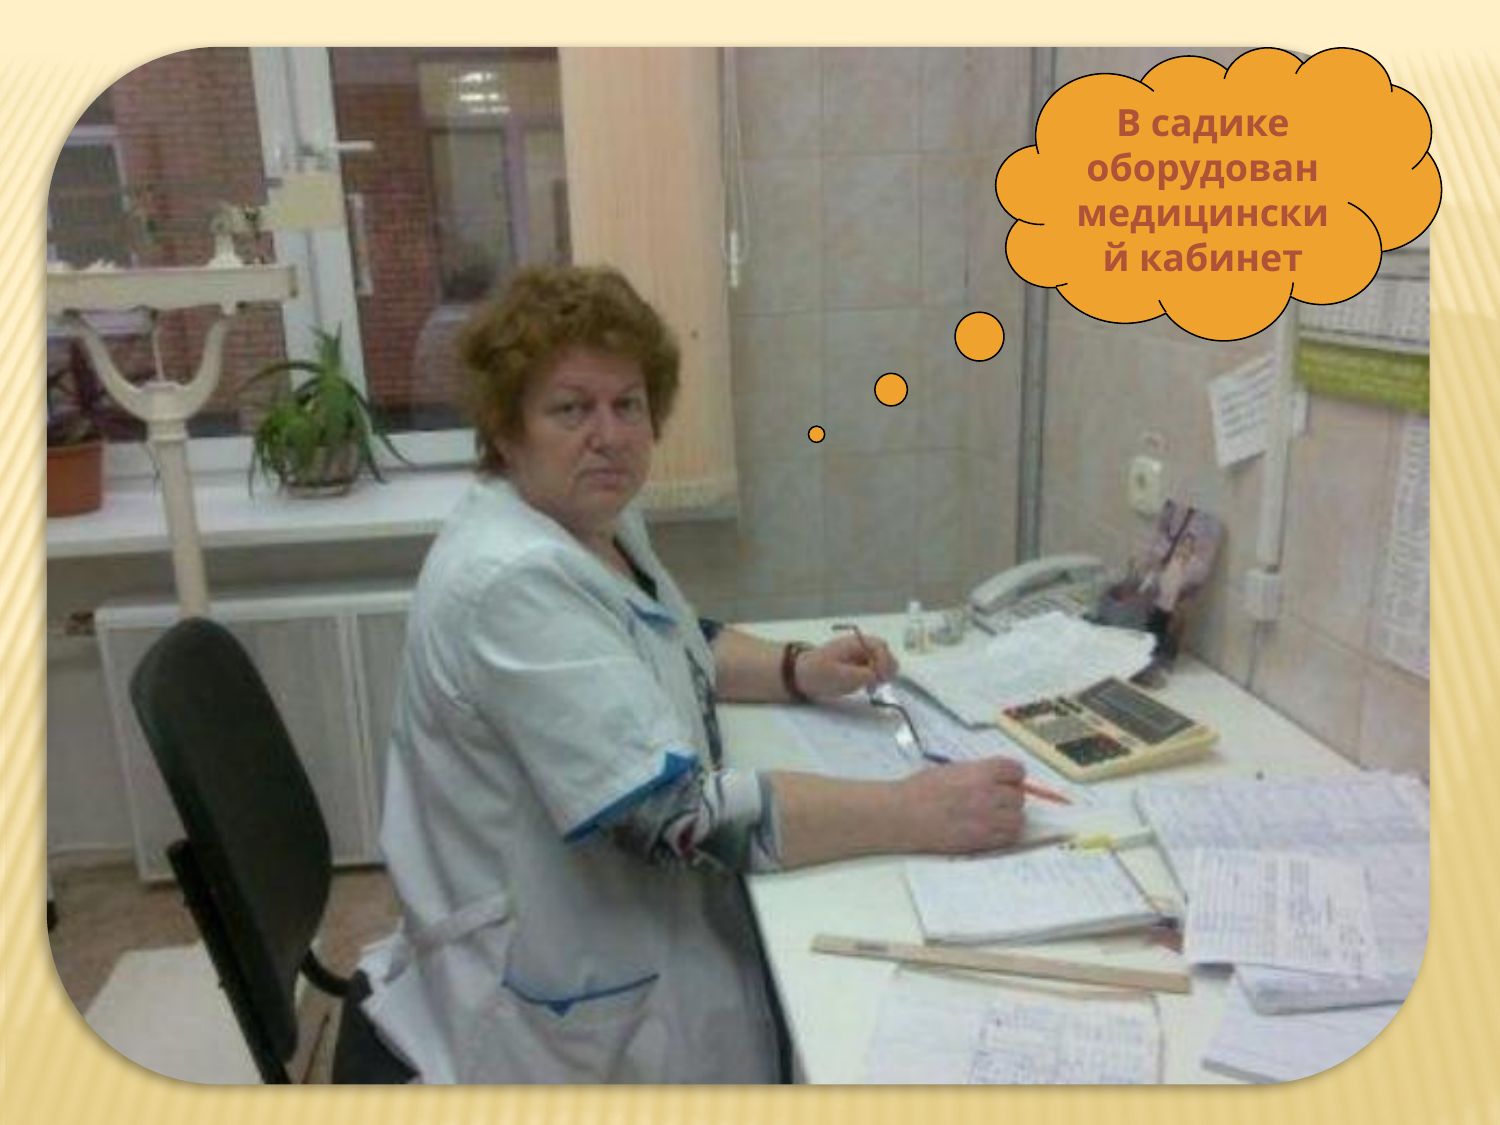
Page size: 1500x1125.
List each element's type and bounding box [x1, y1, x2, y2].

picture [46, 46, 1430, 1085]
